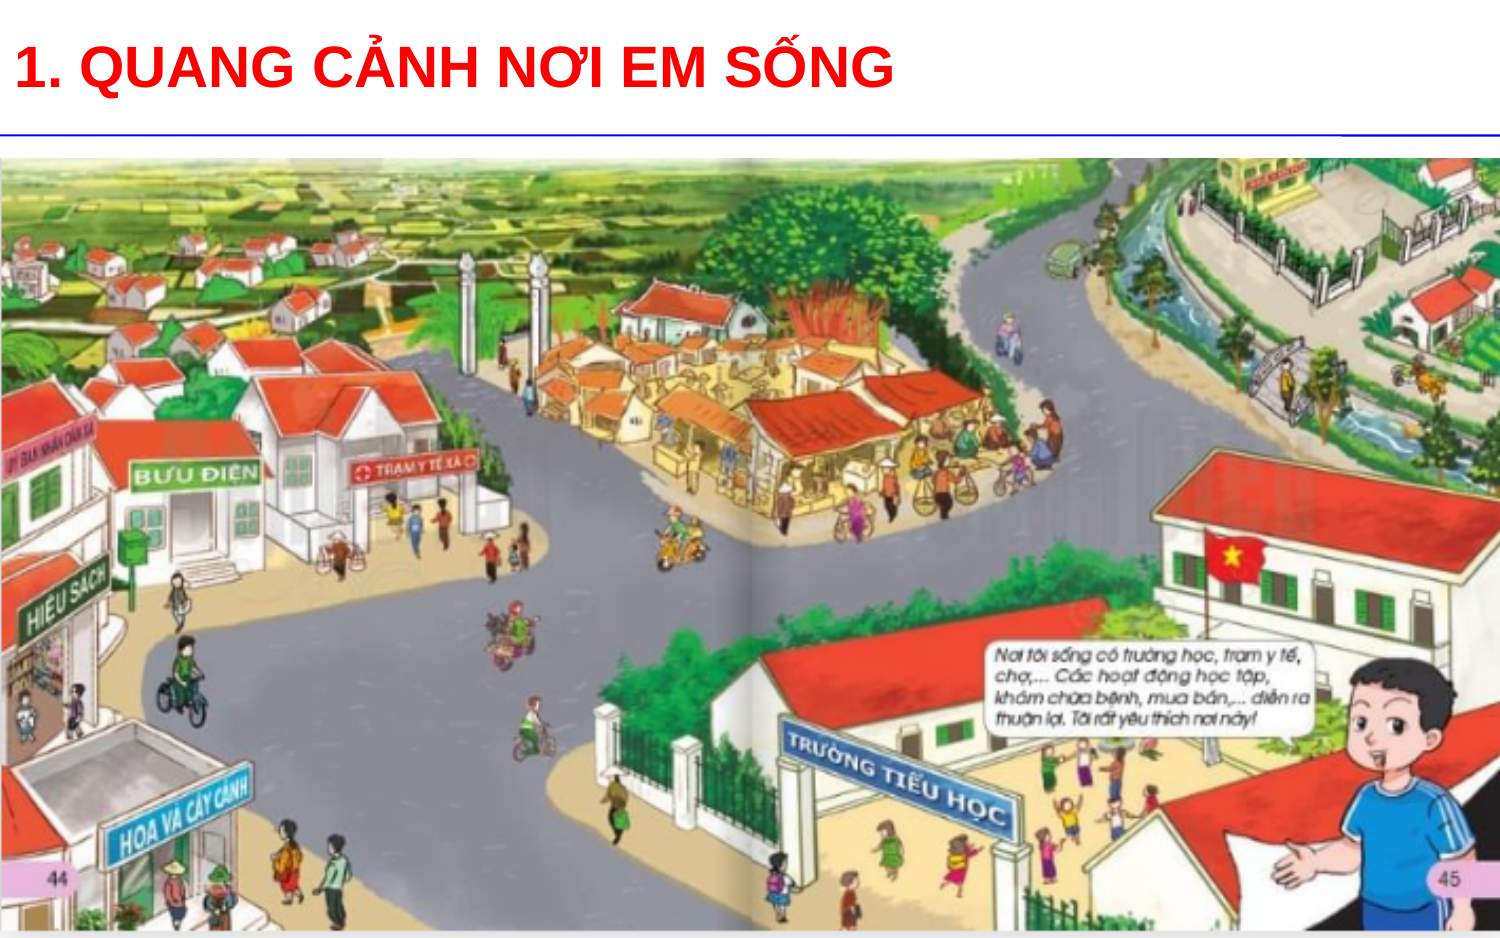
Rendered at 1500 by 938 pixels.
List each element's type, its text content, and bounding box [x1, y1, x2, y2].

picture [0, 158, 1500, 938]
text_box 1. QUANG CẢNH NƠI EM SỐNG [0, 21, 1500, 107]
